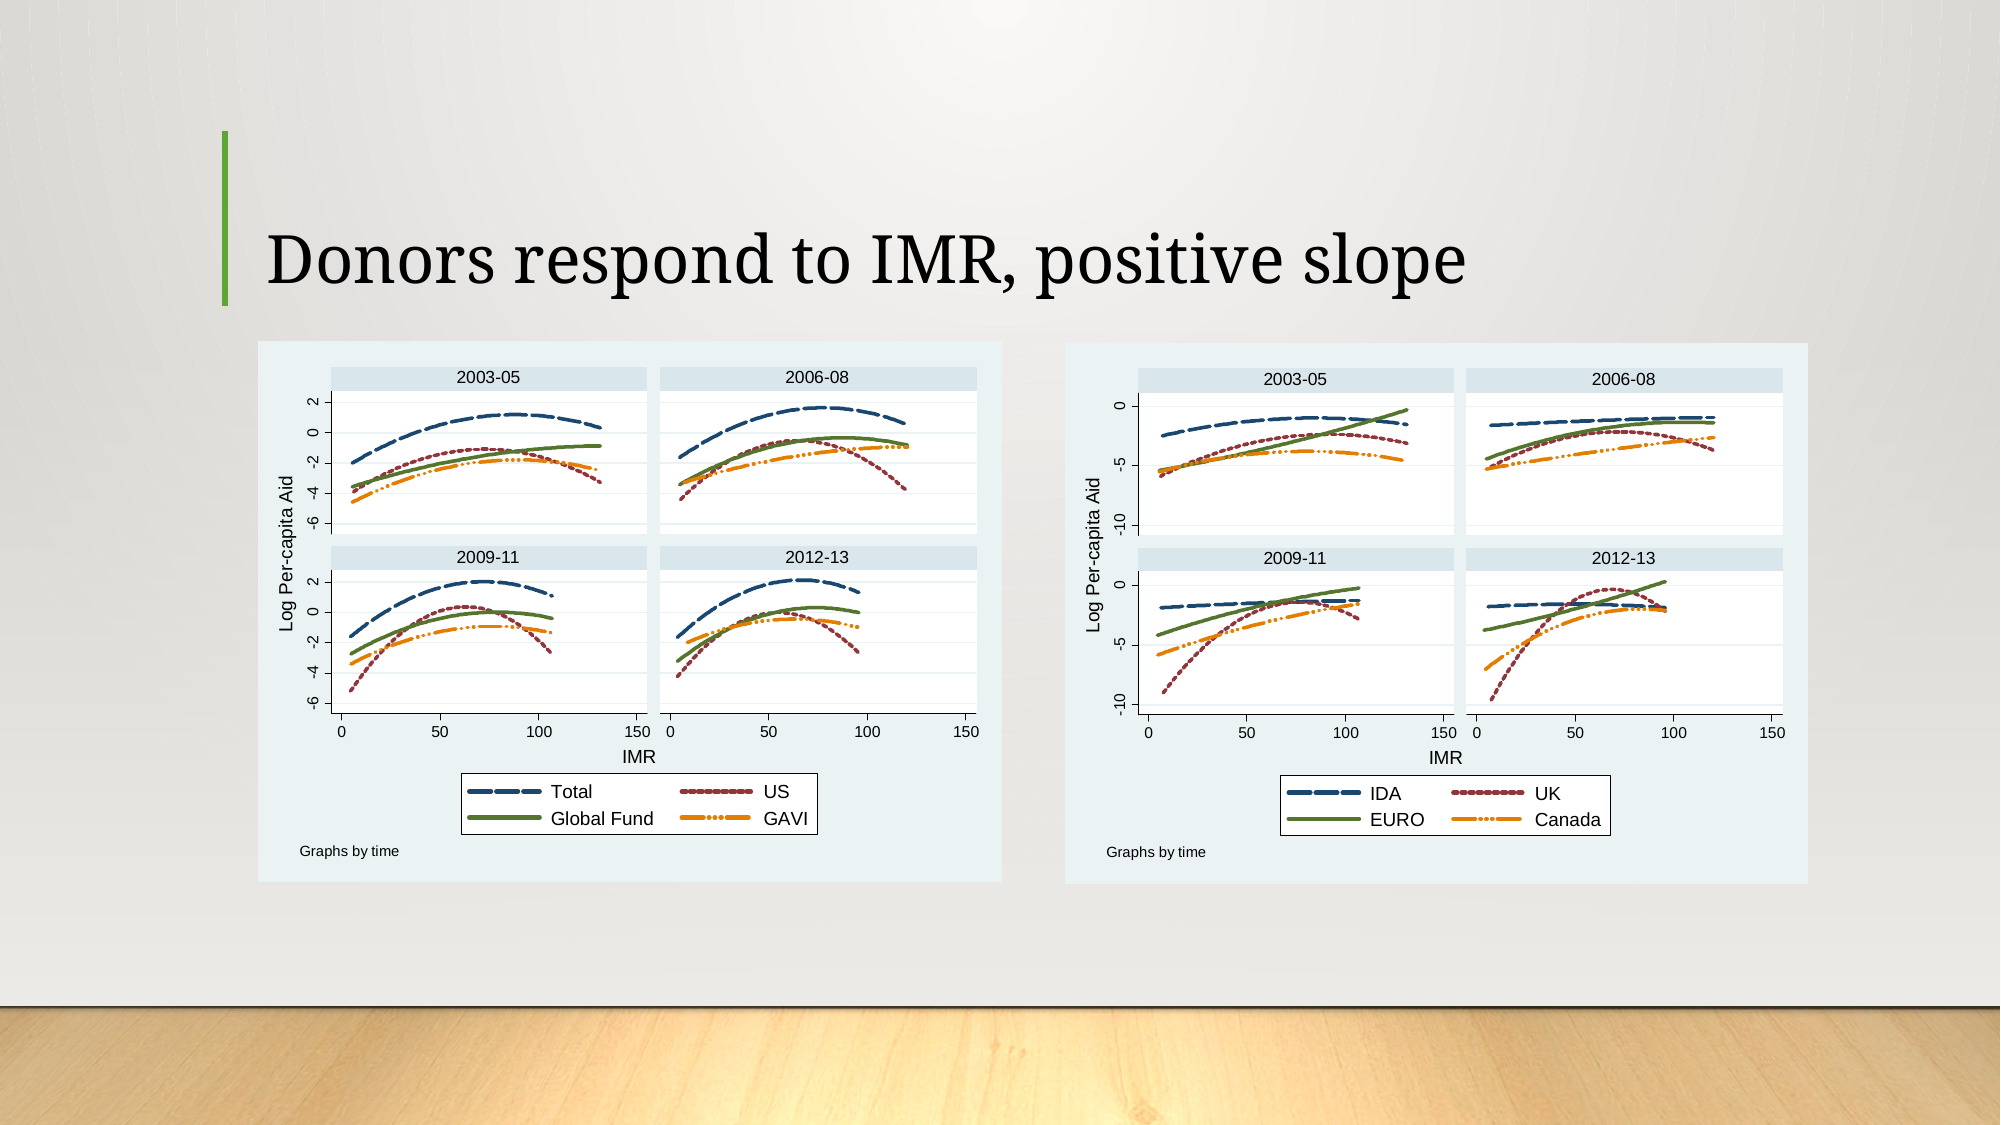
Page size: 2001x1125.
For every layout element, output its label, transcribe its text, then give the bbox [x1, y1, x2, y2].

title Donors respond to IMR, positive slope [251, 132, 1814, 306]
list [1058, 336, 1815, 890]
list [251, 334, 1008, 889]
picture [0, 1006, 2000, 1125]
